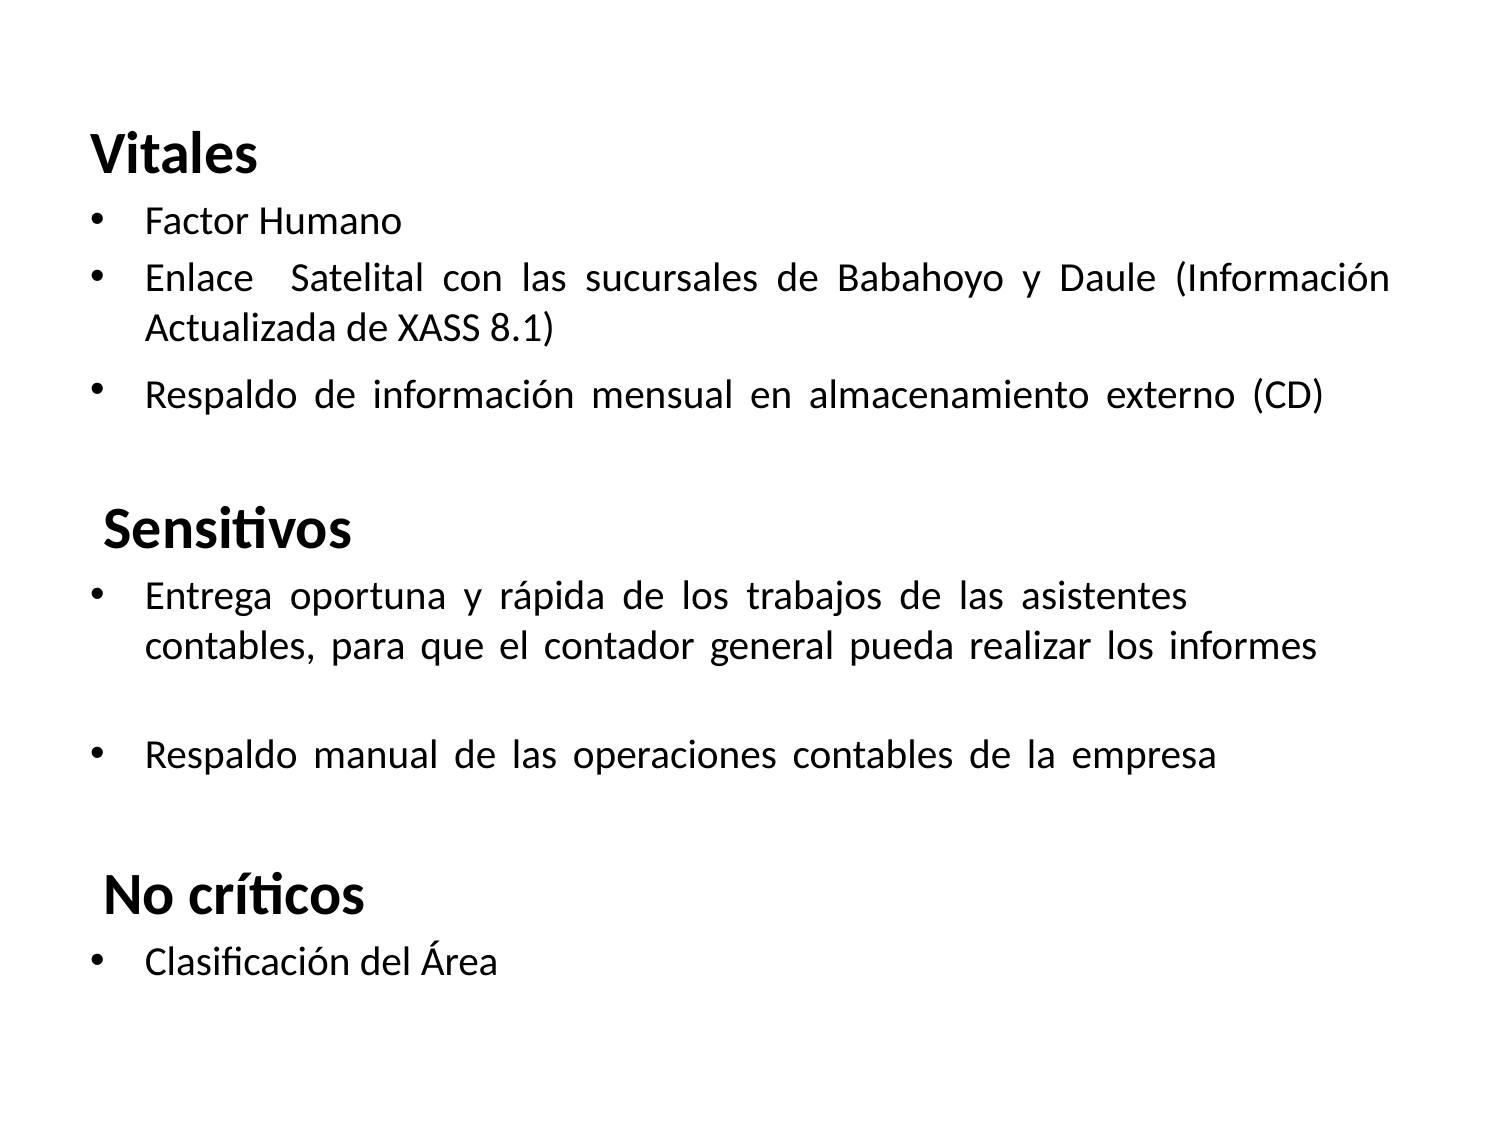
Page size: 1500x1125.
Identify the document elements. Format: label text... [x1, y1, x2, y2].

list Vitales Factor Humano Enlace Satelital con las sucursales de Babahoyo y Daule (Información Actualizada de XASS 8.1) Respaldo de información mensual en almacenamiento externo (CD) Sensitivos Entrega oportuna y rápida de los trabajos de las asistentes contables, para que el contador general pueda realizar los informes Respaldo manual de las operaciones contables de la empresa No críticos Clasificación del Área [74, 105, 1426, 1006]
